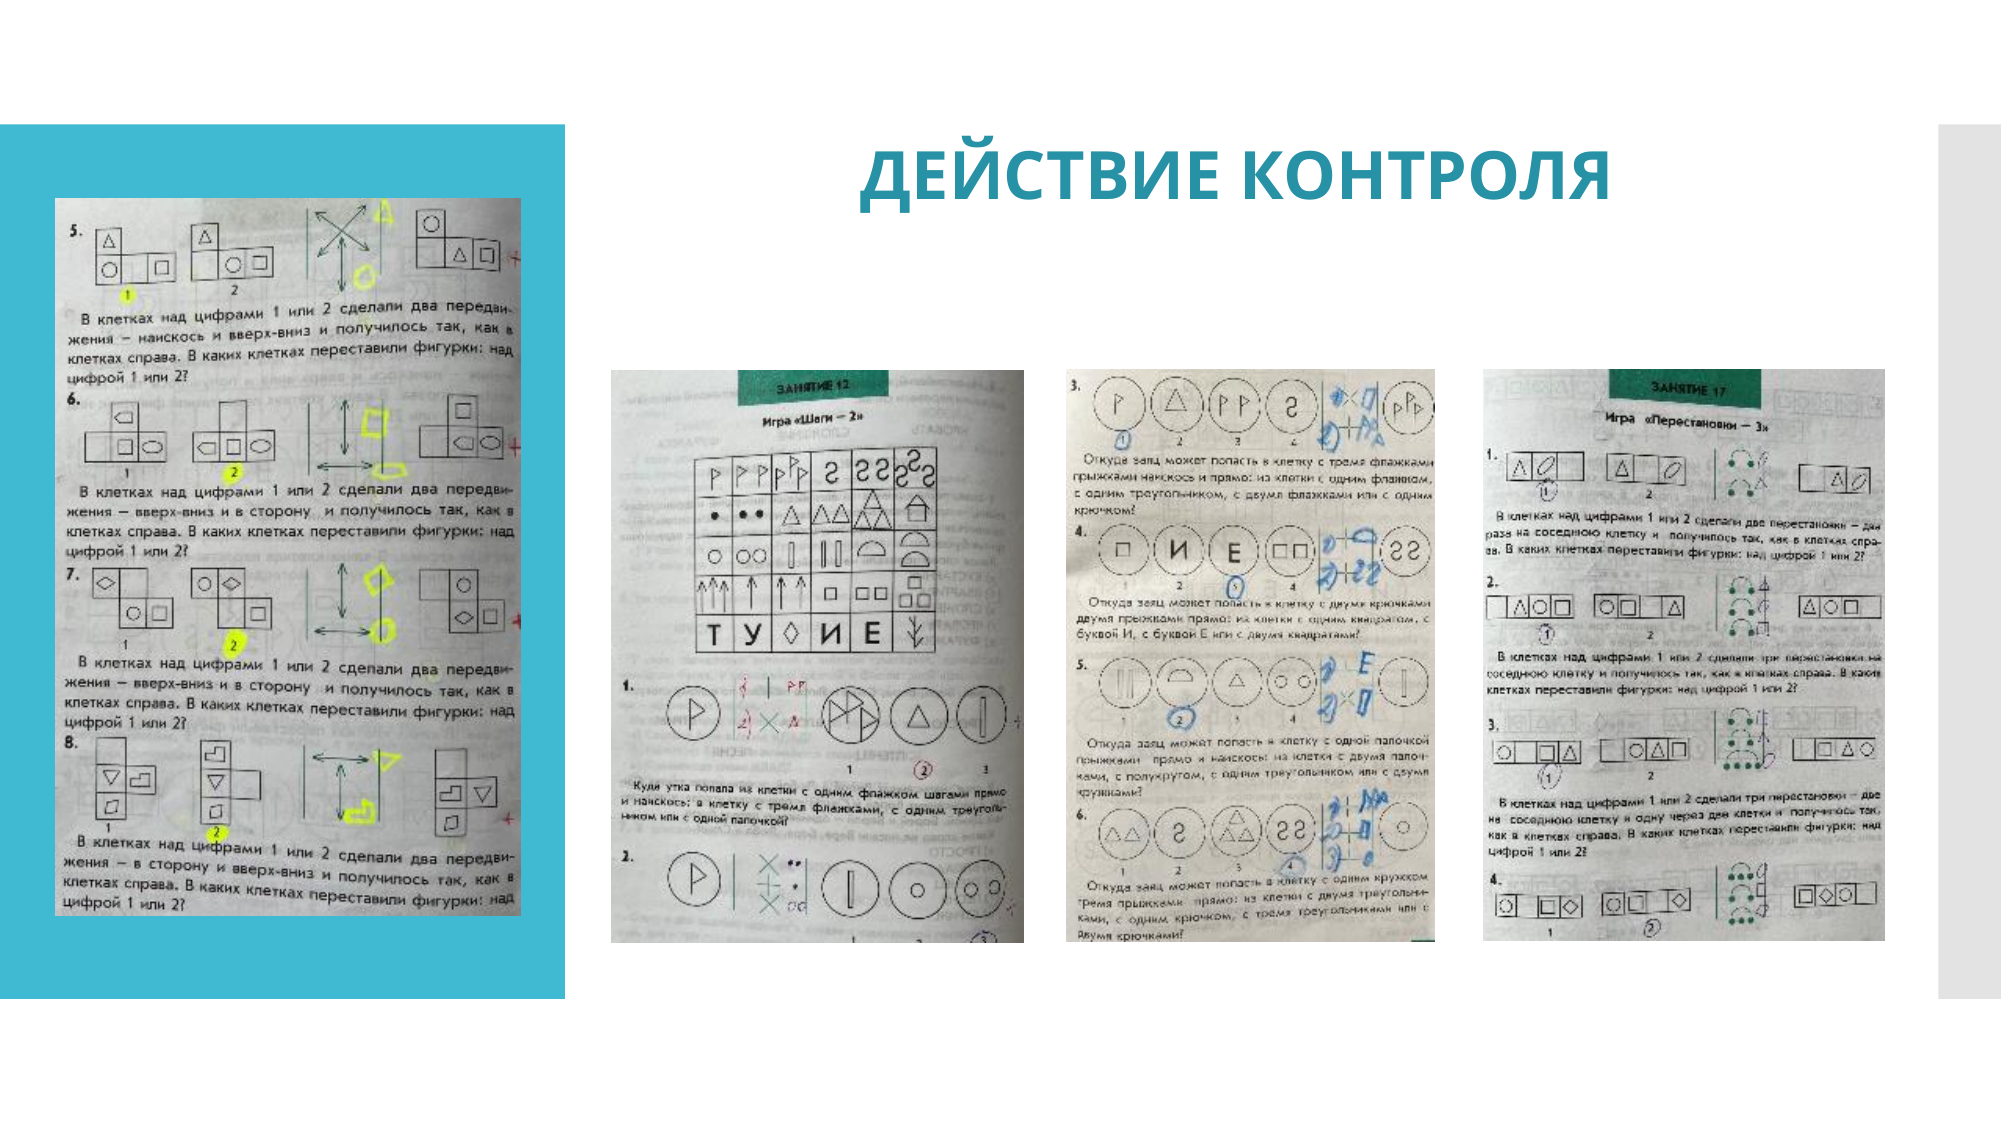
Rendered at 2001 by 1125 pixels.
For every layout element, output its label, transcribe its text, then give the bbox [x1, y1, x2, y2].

picture [611, 370, 1024, 944]
picture [1483, 369, 1885, 941]
picture [1066, 369, 1435, 942]
list ДЕЙСТВИЕ КОНТРОЛЯ [637, 134, 1838, 285]
picture [55, 198, 522, 916]
